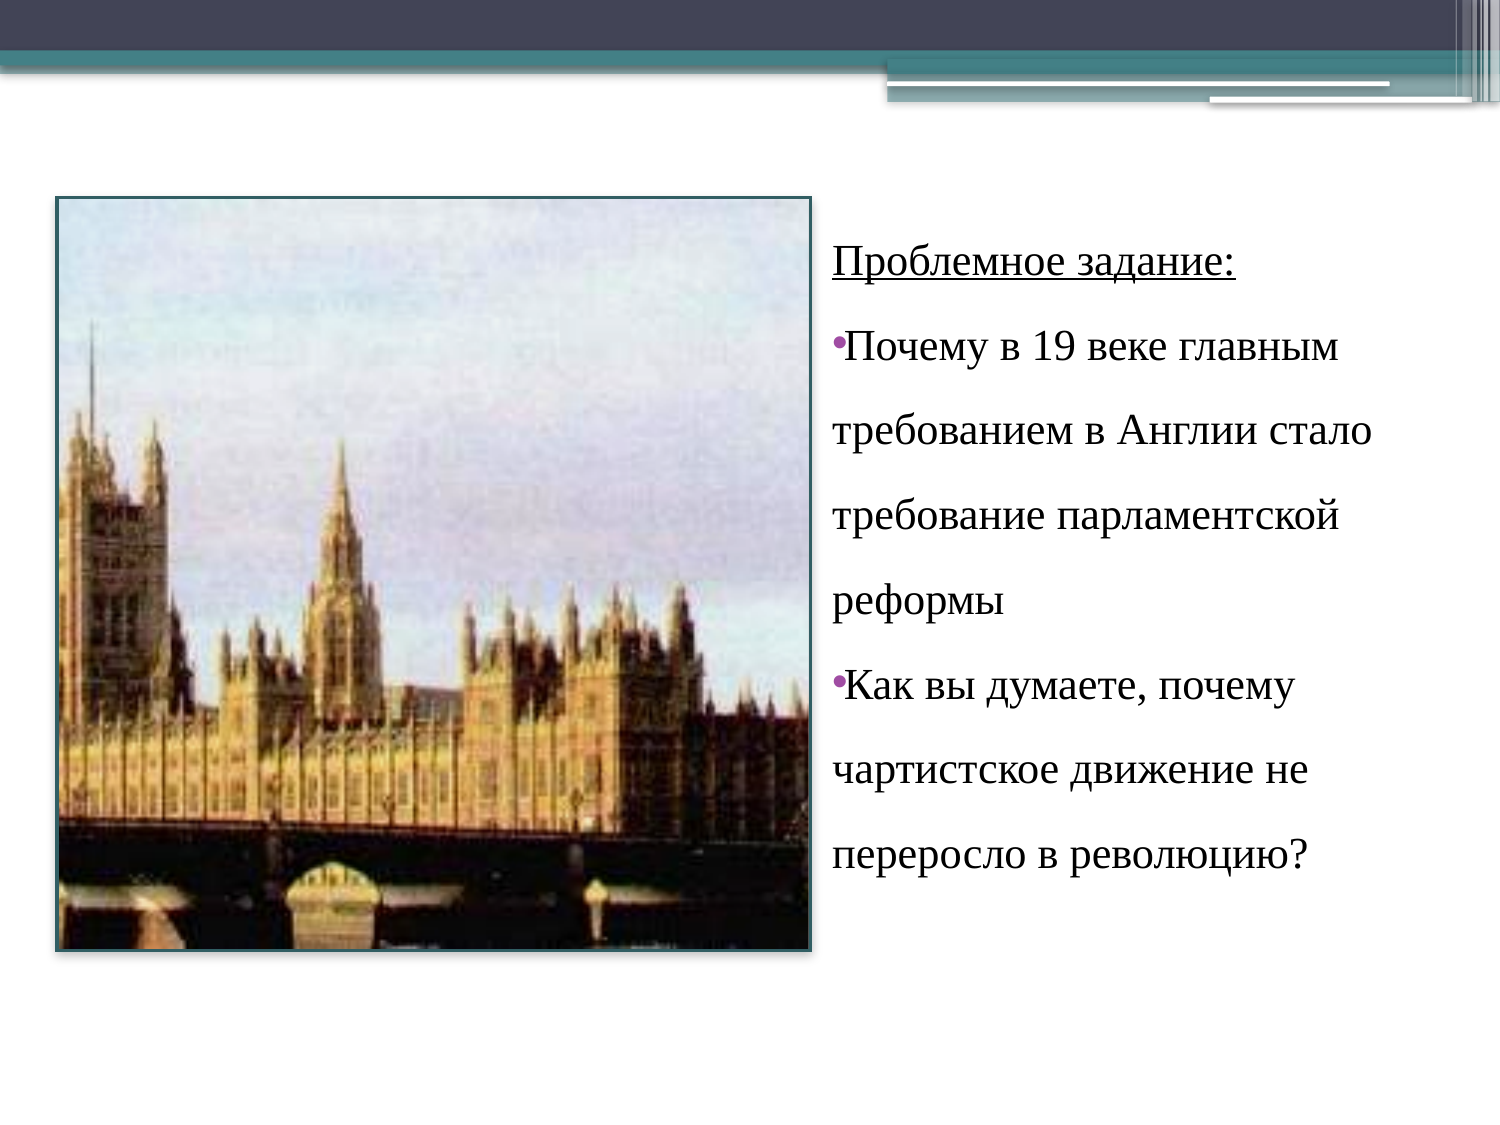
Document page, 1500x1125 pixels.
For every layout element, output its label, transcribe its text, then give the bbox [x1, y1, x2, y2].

list Проблемное задание: Почему в 19 веке главным требованием в Англии стало требование парламентской реформы Как вы думаете, почему чартистское движение не переросло в революцию? [831, 198, 1395, 903]
picture [58, 198, 809, 950]
